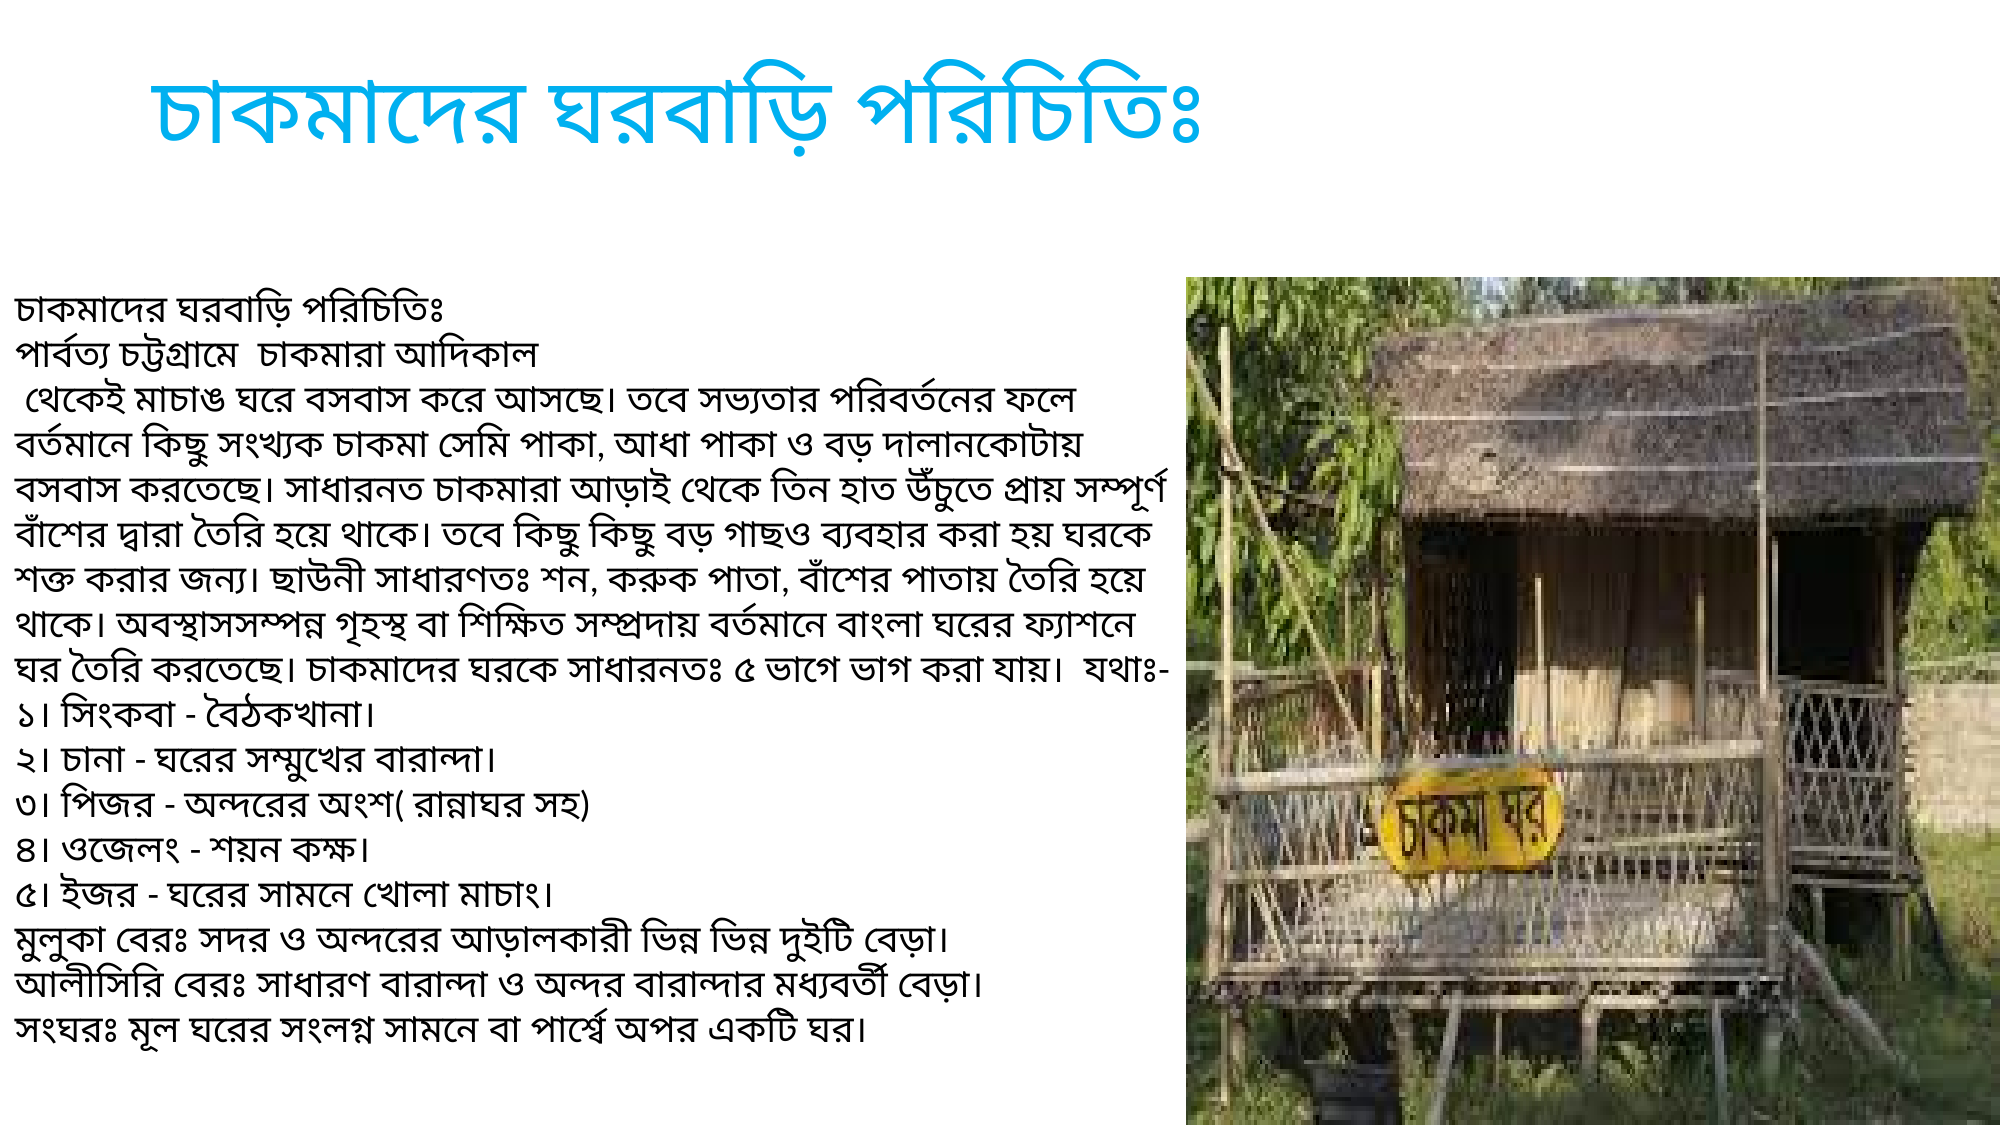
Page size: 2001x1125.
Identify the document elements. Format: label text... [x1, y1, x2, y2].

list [1186, 277, 2000, 1125]
text_box চাকমাদের ঘরবাড়ি পরিচিতিঃ পার্বত্য চট্টগ্রামে চাকমারা আদিকাল থেকেই মাচাঙ ঘরে বসবাস করে আসছে। তবে সভ্যতার পরিবর্তনের ফলে বর্তমানে কিছু সংখ্যক চাকমা সেমি পাকা, আধা পাকা ও বড় দালানকোটায় বসবাস করতেছে। সাধারনত চাকমারা আড়াই থেকে তিন হাত উঁচুতে প্রায় সম্পূর্ণ বাঁশের দ্বারা তৈরি হয়ে থাকে। তবে কিছু কিছু বড় গাছও ব্যবহার করা হয় ঘরকে শক্ত করার জন্য। ছাউনী সাধারণতঃ শন, করুক পাতা, বাঁশের পাতায় তৈরি হয়ে থাকে। অবস্থাসসম্পন্ন গৃহস্থ বা শিক্ষিত সম্প্রদায় বর্তমানে বাংলা ঘরের ফ্যাশনে ঘর তৈরি করতেছে। চাকমাদের ঘরকে সাধারনতঃ ৫ ভাগে ভাগ করা যায়। যথাঃ- ১। সিংকবা - বৈঠকখানা। ২। চানা - ঘরের সম্মুখের বারান্দা। ৩। পিজর - অন্দরের অংশ( রান্নাঘর সহ) ৪। ওজেলং - শয়ন কক্ষ। ৫। ইজর - ঘরের সামনে খোলা মাচাং। মুলুকা বেরঃ সদর ও অন্দরের আড়ালকারী ভিন্ন ভিন্ন দুইটি বেড়া। আলীসিরি বেরঃ সাধারণ বারান্দা ও অন্দর বারান্দার মধ্যবর্তী বেড়া। সংঘরঃ মূল ঘরের সংলগ্ন সামনে বা পার্শ্বে অপর একটি ঘর। [0, 277, 1186, 1057]
title চাকমাদের ঘরবাড়ি পরিচিতিঃ [137, 59, 1863, 277]
